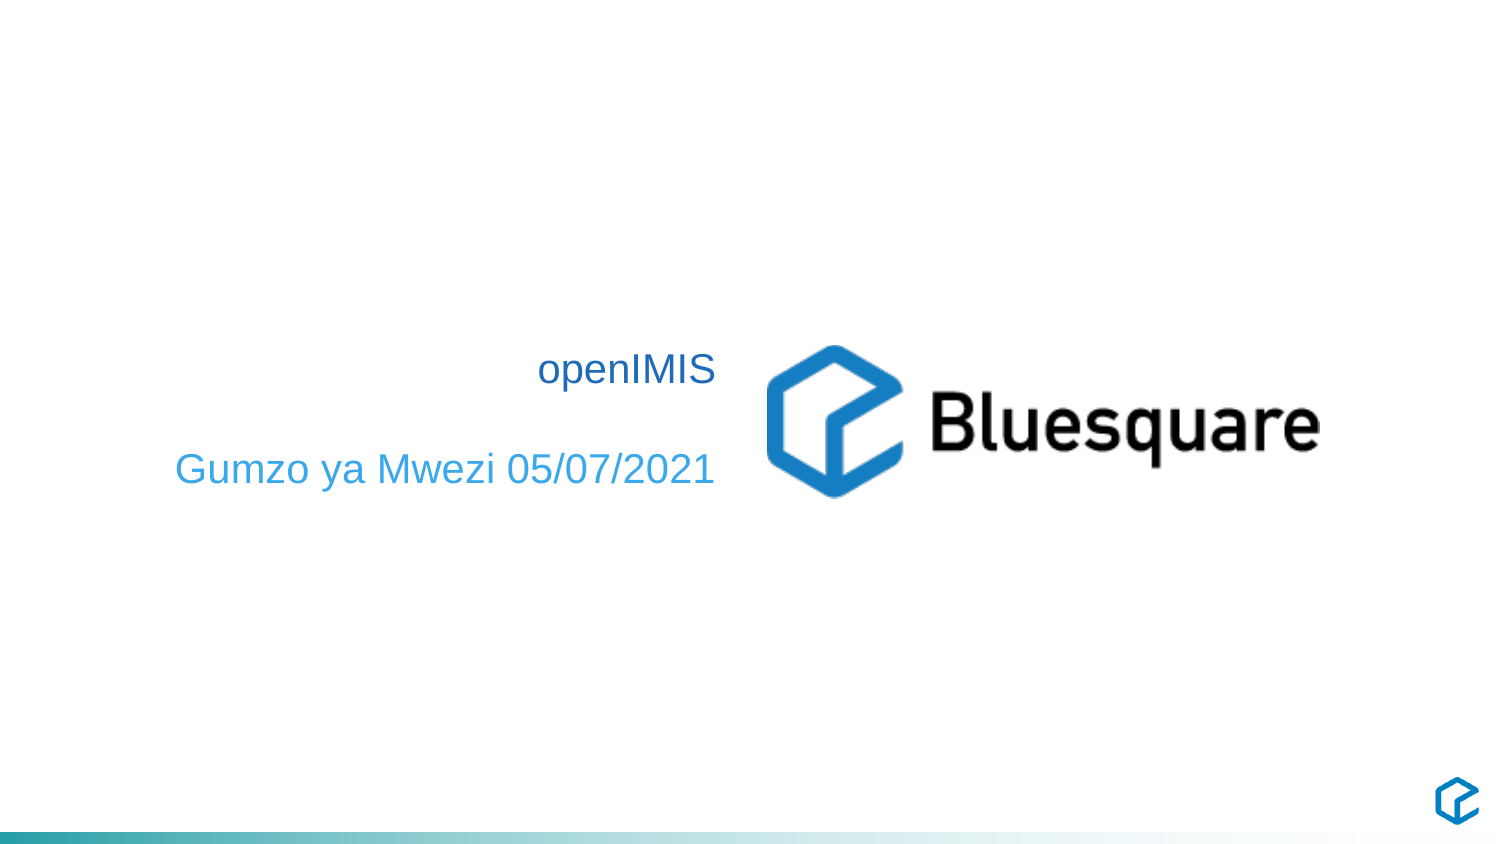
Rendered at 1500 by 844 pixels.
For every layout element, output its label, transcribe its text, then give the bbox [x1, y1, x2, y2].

picture [1461, 814, 1479, 825]
picture [767, 345, 1320, 499]
picture [1461, 793, 1479, 816]
picture [1442, 784, 1468, 816]
picture [1435, 776, 1479, 789]
text_box openIMIS Gumzo ya Mwezi 05/07/2021 [33, 334, 731, 451]
picture [1435, 813, 1453, 825]
text_box [0, 832, 1500, 844]
